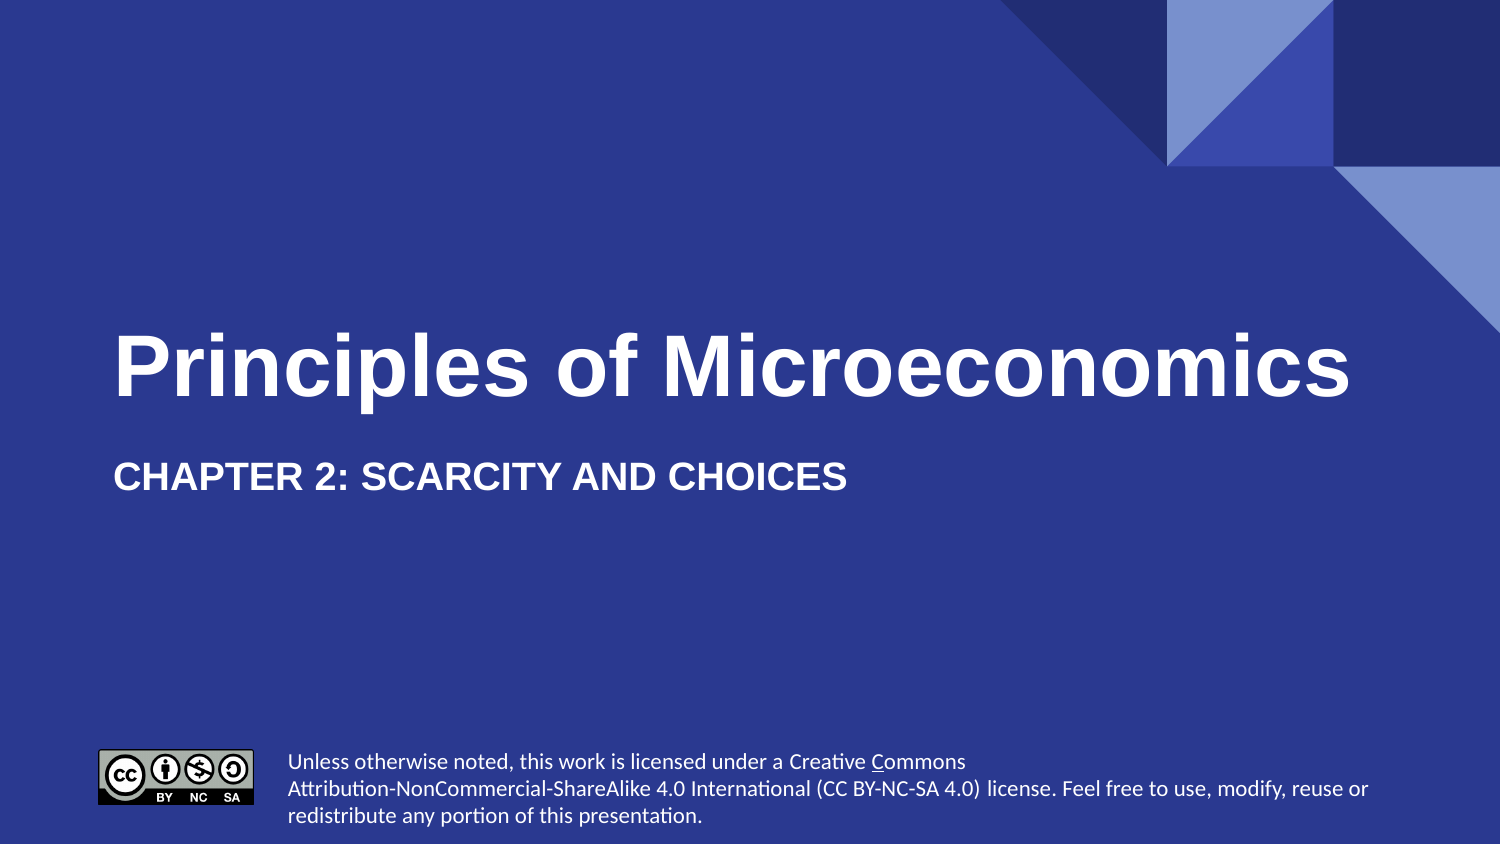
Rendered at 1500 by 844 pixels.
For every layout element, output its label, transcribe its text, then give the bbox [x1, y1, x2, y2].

subtitle CHAPTER 2: SCARCITY AND CHOICES [98, 445, 1447, 517]
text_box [97, 740, 1403, 814]
title Principles of Microeconomics [98, 291, 1447, 429]
